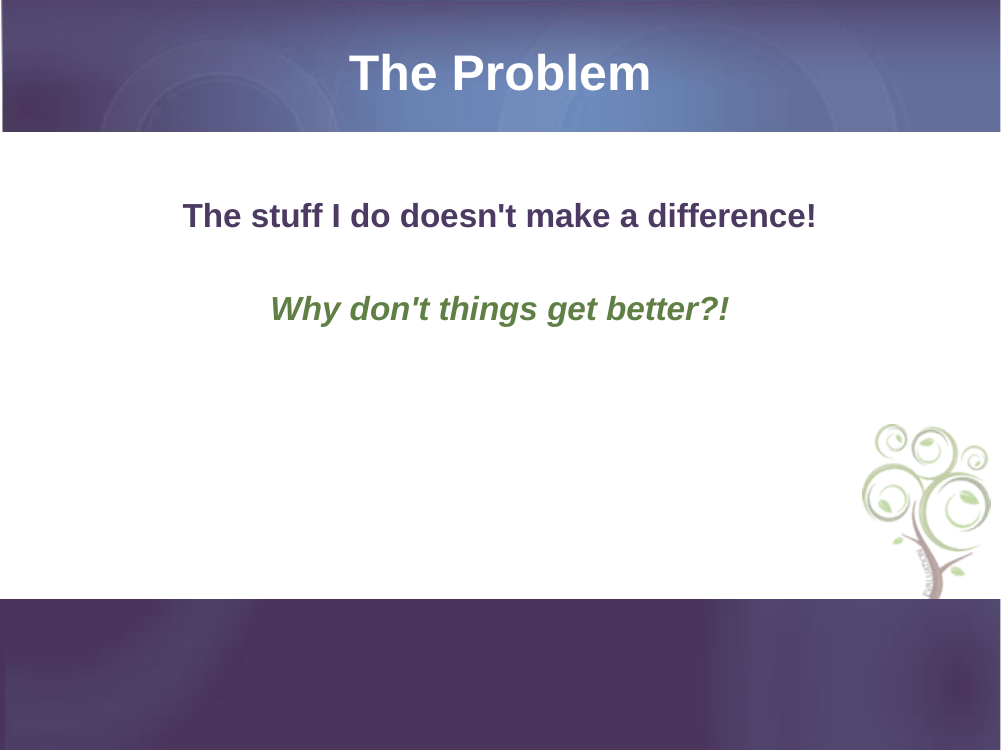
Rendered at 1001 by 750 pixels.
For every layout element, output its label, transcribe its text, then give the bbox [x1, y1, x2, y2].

picture [0, 0, 1001, 132]
title The Problem [74, 8, 926, 134]
list The stuff I do doesn't make a difference! Why don't things get better?! [74, 137, 926, 588]
picture [0, 424, 1001, 750]
